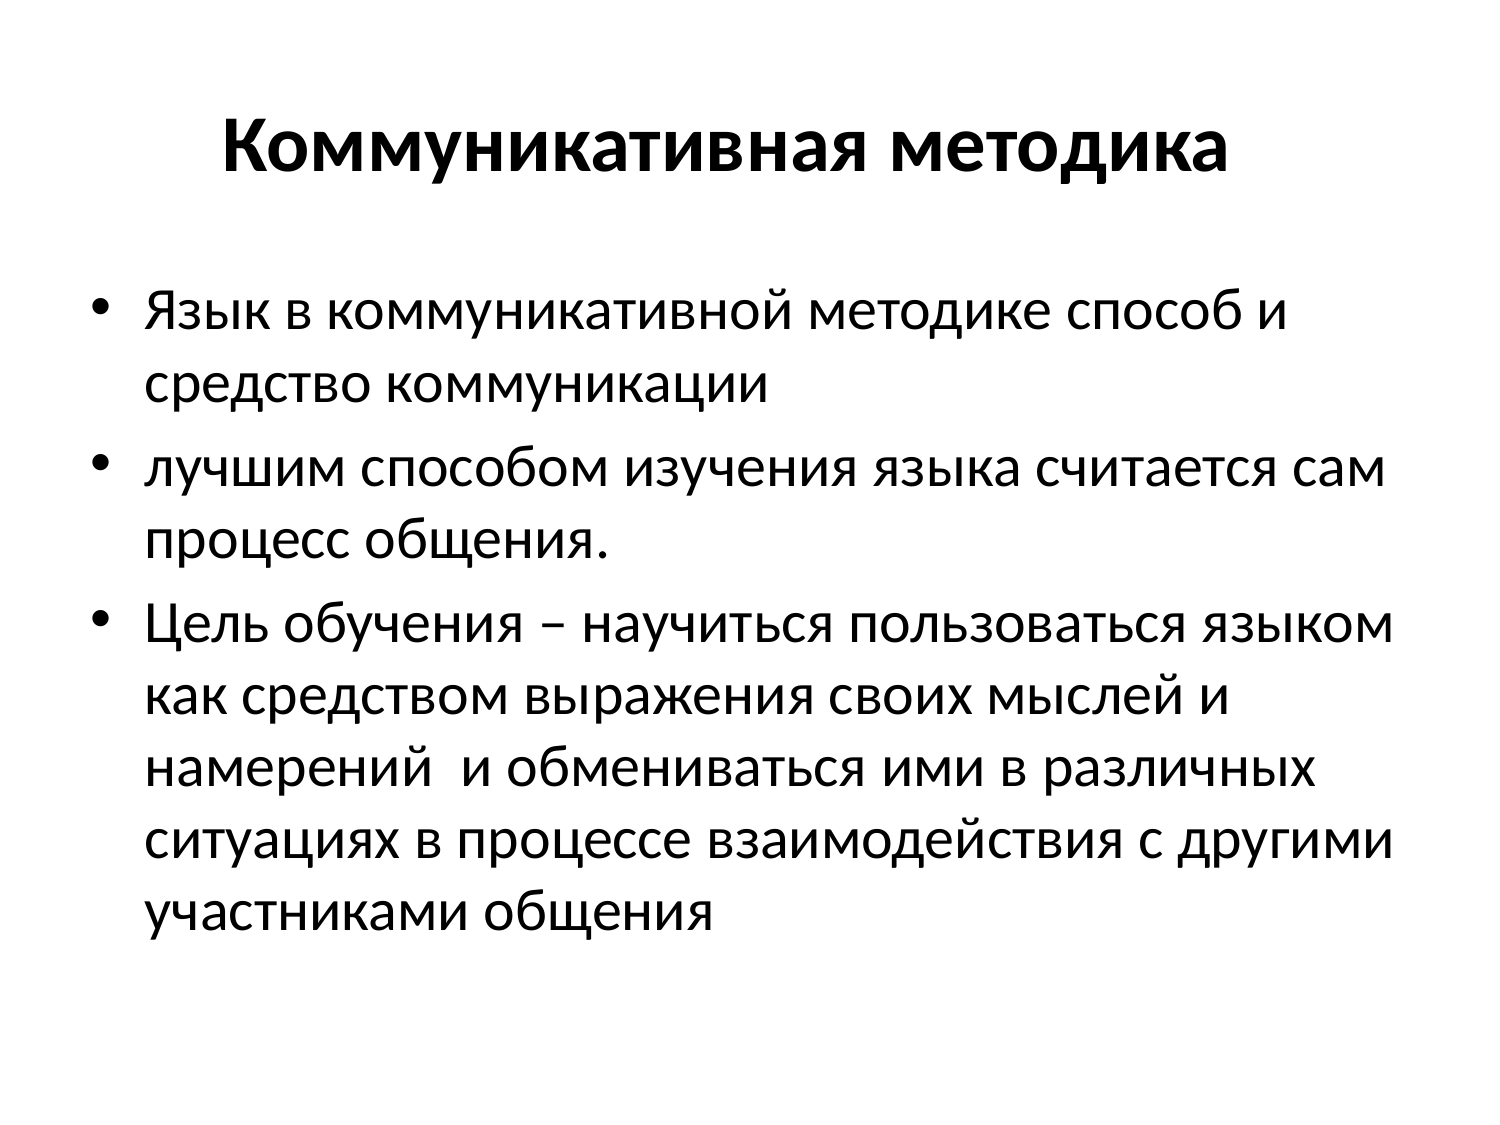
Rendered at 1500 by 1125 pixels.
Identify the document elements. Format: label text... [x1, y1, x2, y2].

list Язык в коммуникативной методике способ и средство коммуникации лучшим способом изучения языка считается сам процесс общения. Цель обучения – научиться пользоваться языком как средством выражения своих мыслей и намерений и обмениваться ими в различных ситуациях в процессе взаимодействия с другими участниками общения [75, 262, 1425, 1005]
title Коммуникативная методика [75, 45, 1425, 233]
